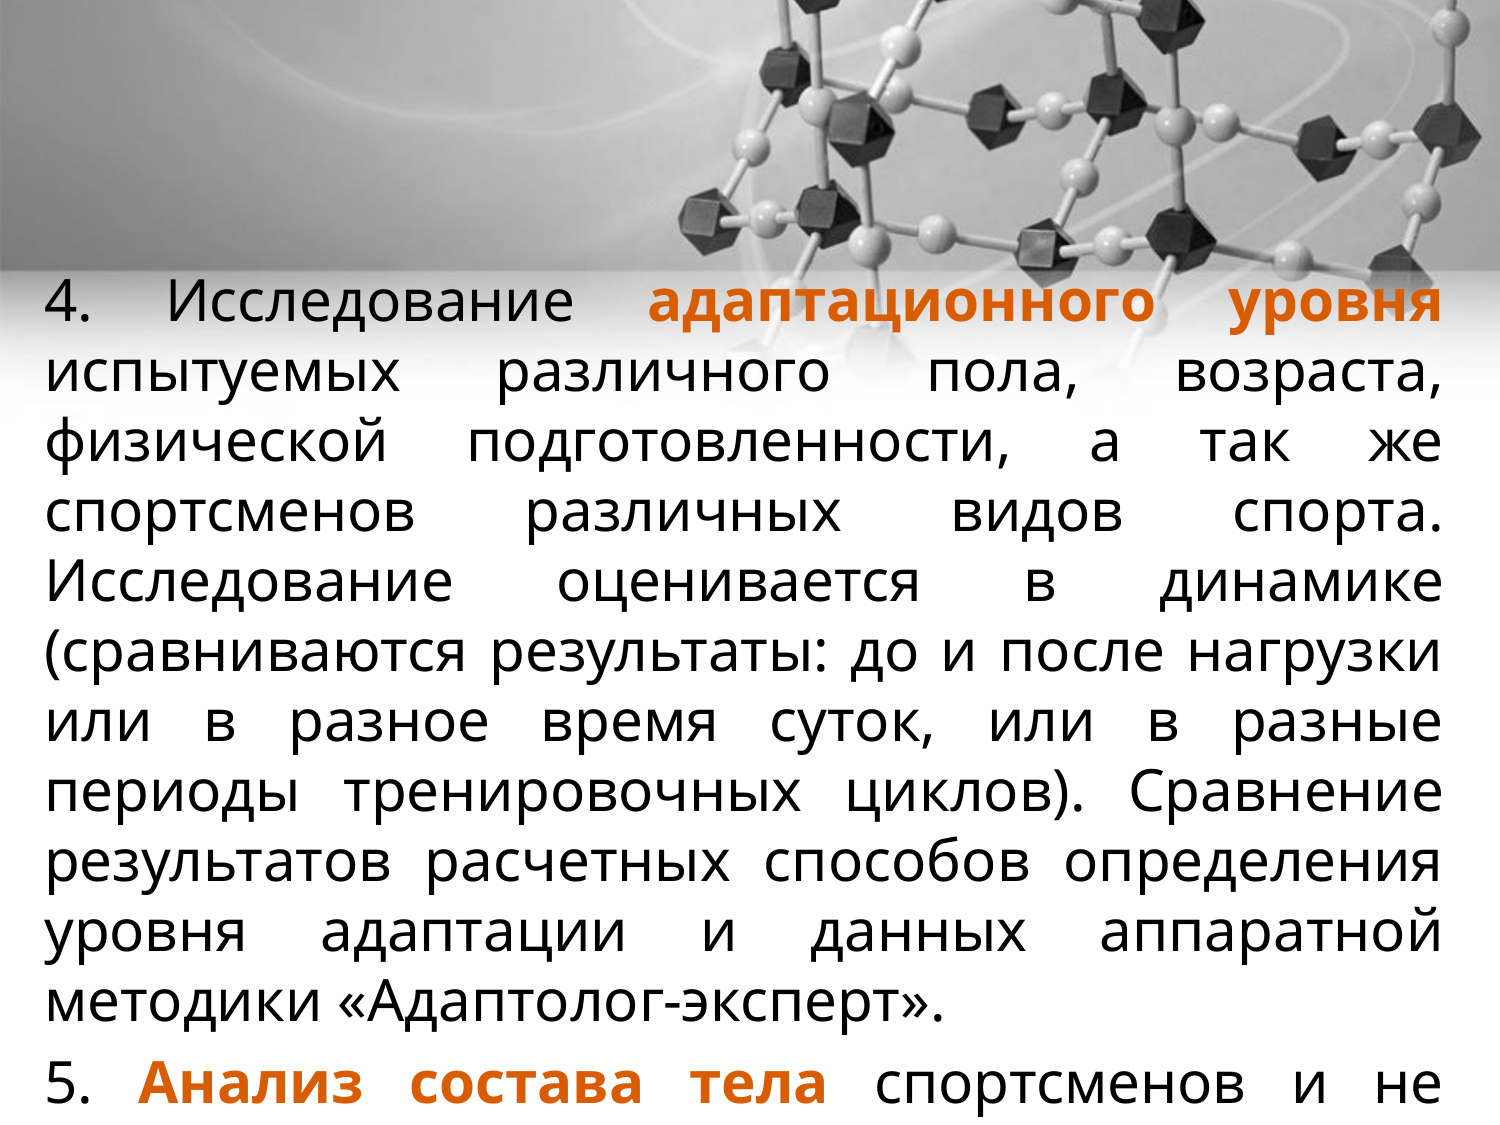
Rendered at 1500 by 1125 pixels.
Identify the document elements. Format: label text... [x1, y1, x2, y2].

list 4. Исследование адаптационного уровня испытуемых различного пола, возраста, физической подготовленности, а так же спортсменов различных видов спорта. Исследование оценивается в динамике (сравниваются результаты: до и после нагрузки или в разное время суток, или в разные периоды тренировочных циклов). Сравнение результатов расчетных способов определения уровня адаптации и данных аппаратной методики «Адаптолог-эксперт». 5. Анализ состава тела спортсменов и не спортсменов на анализаторе жировой массы Tanita BC-418 MA. [29, 255, 1459, 1083]
picture [0, 0, 1500, 1125]
